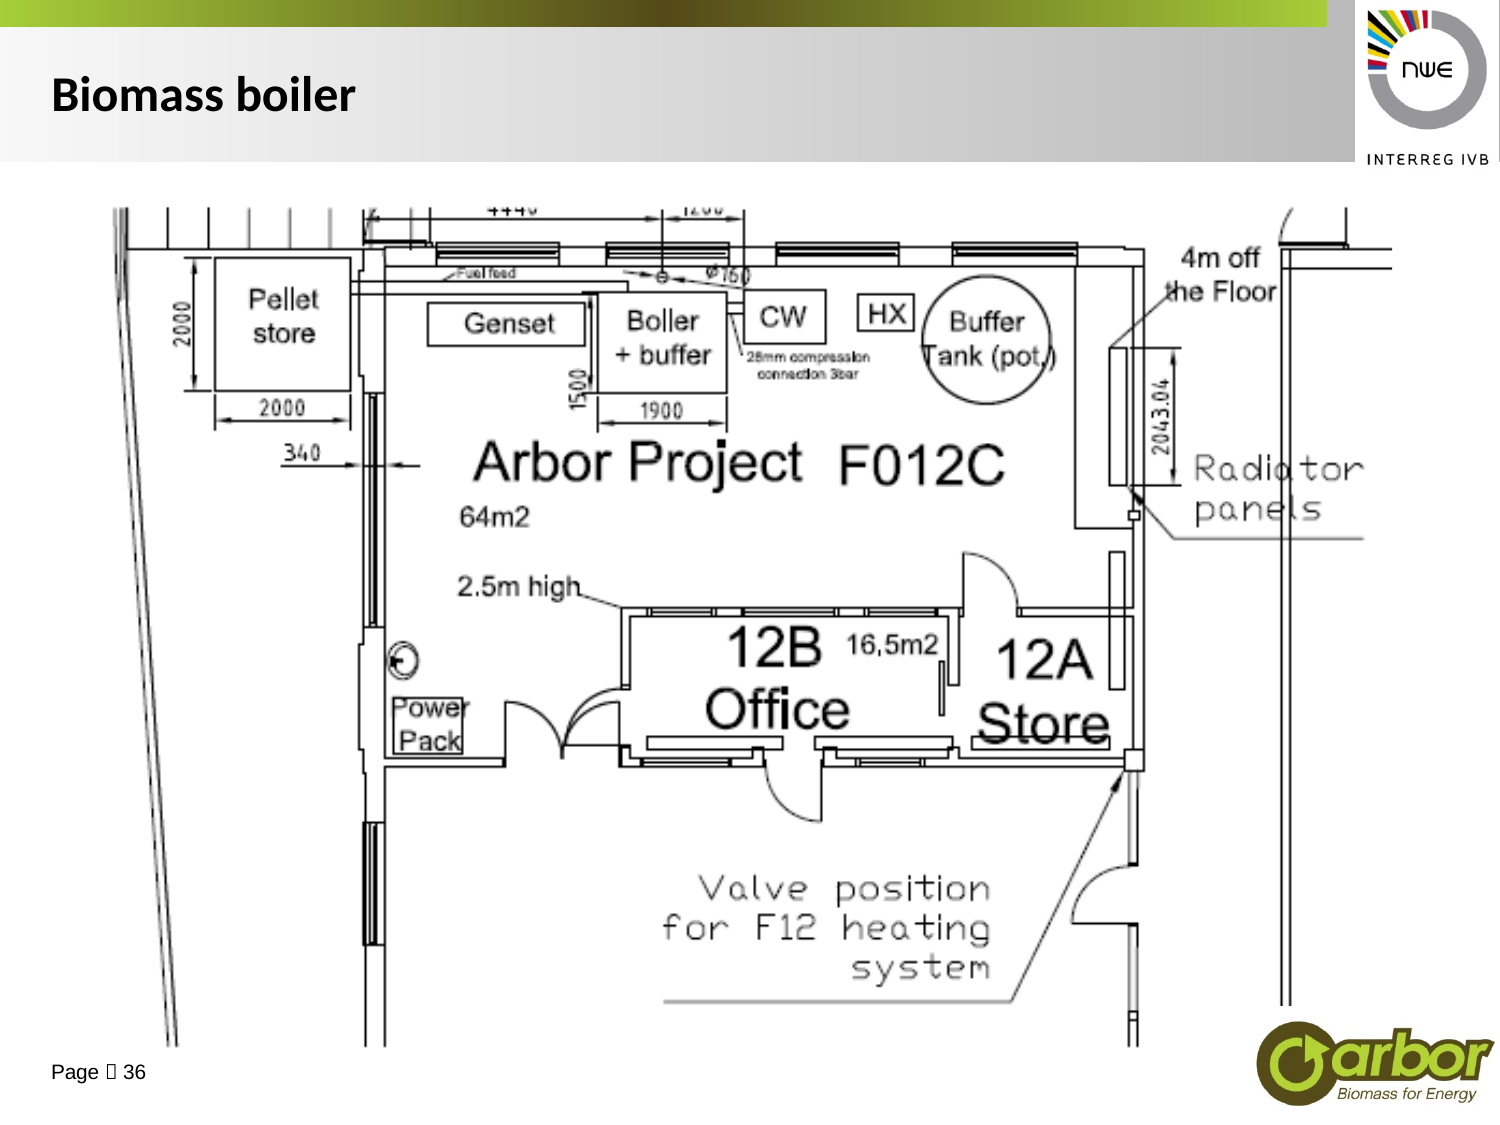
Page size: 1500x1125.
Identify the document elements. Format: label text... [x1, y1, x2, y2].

title Biomass boiler [51, 31, 1349, 131]
picture [107, 180, 1500, 1125]
footer Page  36 [35, 1051, 257, 1093]
picture [1354, 0, 1499, 178]
